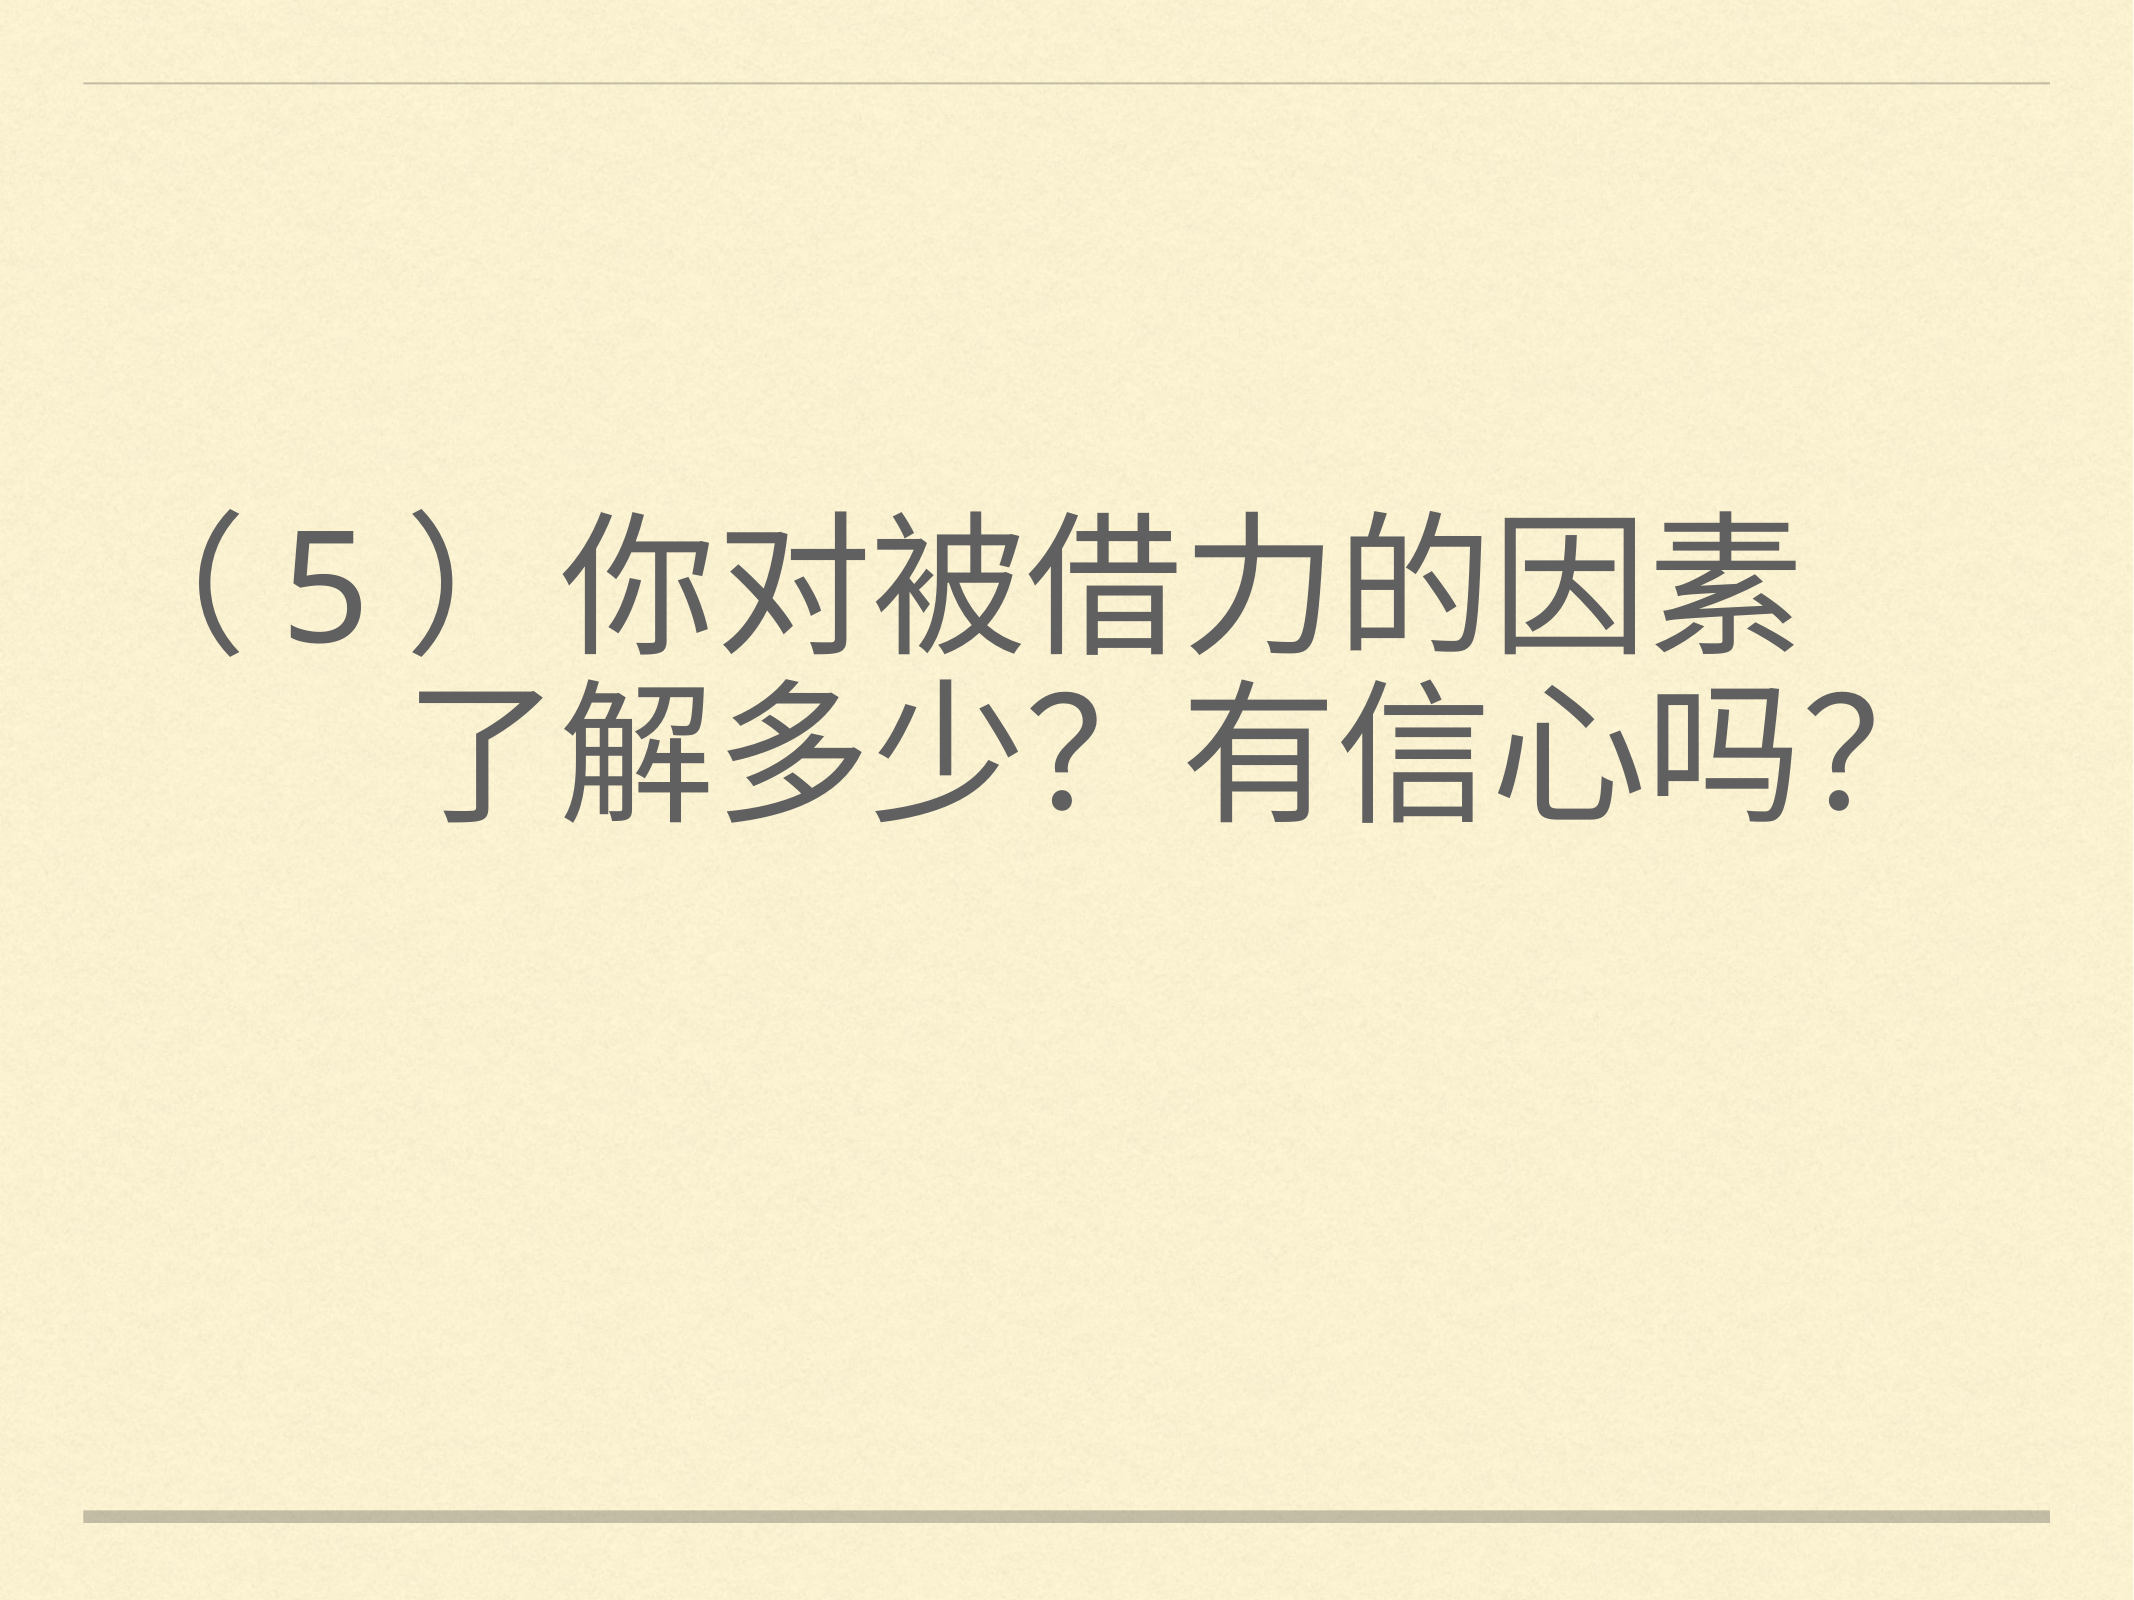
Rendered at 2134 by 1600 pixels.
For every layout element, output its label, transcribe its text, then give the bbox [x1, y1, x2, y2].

title （5）你对被借力的因素 了解多少？有信心吗？ [82, 351, 2051, 853]
picture [0, 0, 2134, 1600]
